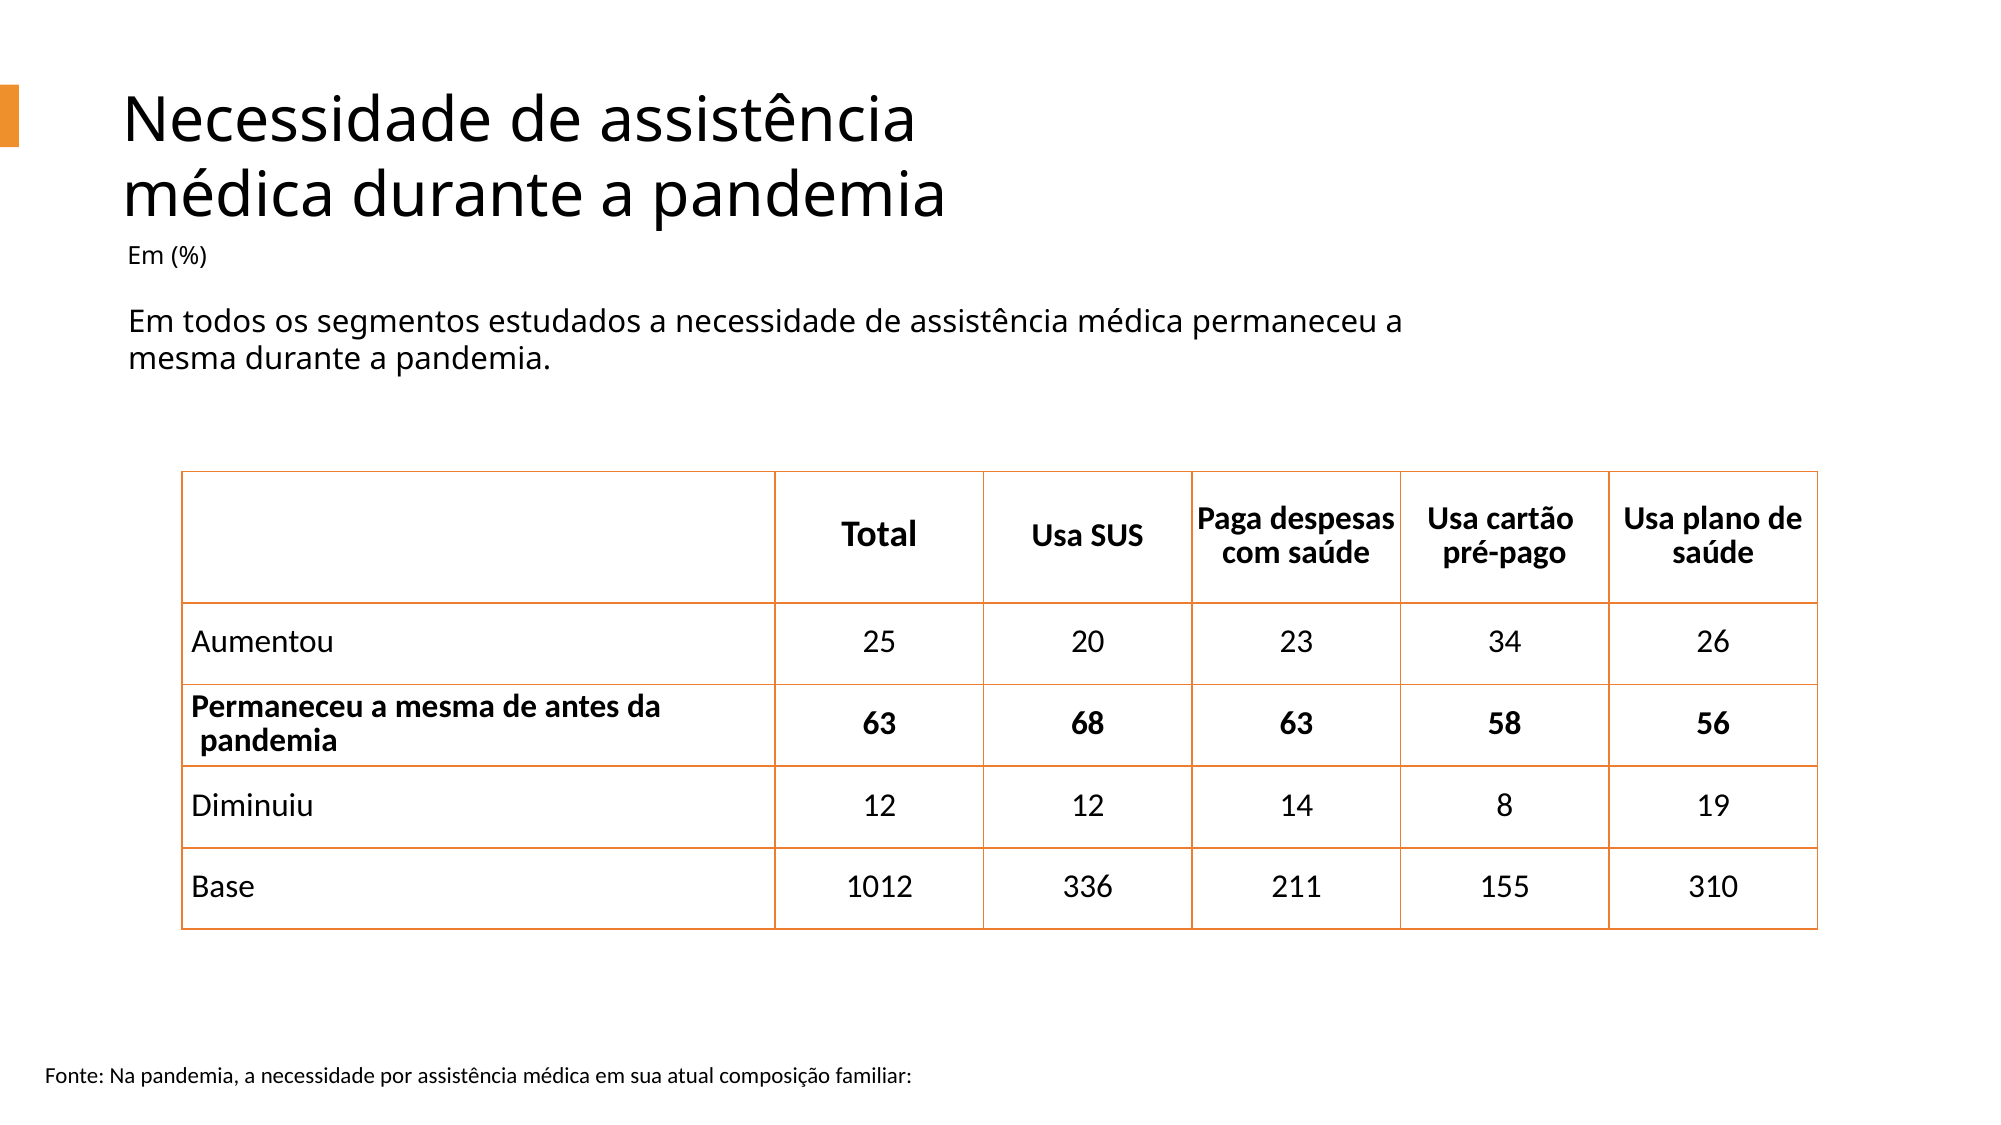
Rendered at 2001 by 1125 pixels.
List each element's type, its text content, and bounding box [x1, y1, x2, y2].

table_header Usa SUS [984, 472, 1191, 602]
text_box Em todos os segmentos estudados a necessidade de assistência médica permaneceu a mesma durante a pandemia. [113, 293, 1462, 384]
table_cell 1012 [776, 849, 983, 928]
table_cell 63 [776, 685, 983, 765]
table_cell 20 [984, 604, 1191, 684]
table_cell 12 [776, 767, 983, 847]
table_cell 25 [776, 604, 983, 684]
table_header Usa cartão pré-pago [1401, 472, 1608, 602]
table_cell 19 [1610, 767, 1817, 847]
table_cell 14 [1193, 767, 1400, 847]
table_header Total [776, 472, 983, 602]
table_header Paga despesas com saúde [1193, 472, 1400, 602]
table_cell Aumentou [183, 604, 774, 684]
text_box [0, 84, 20, 148]
text_box Necessidade de assistência médica durante a pandemia [107, 71, 1073, 237]
table_cell 8 [1401, 767, 1608, 847]
table_cell Diminuiu [183, 767, 774, 847]
table_cell 26 [1610, 604, 1817, 684]
table_cell 63 [1193, 685, 1400, 765]
table_header [183, 472, 774, 602]
table_cell Base [183, 849, 774, 928]
table_cell 211 [1193, 849, 1400, 928]
table_cell 34 [1401, 604, 1608, 684]
table_cell 336 [984, 849, 1191, 928]
text_box Fonte: Na pandemia, a necessidade por assistência médica em sua atual composição familiar: [30, 1053, 1866, 1123]
table_cell 155 [1401, 849, 1608, 928]
table_cell 68 [984, 685, 1191, 765]
text_box Em (%) [112, 232, 222, 277]
table_header Usa plano de saúde [1610, 472, 1817, 602]
table_cell 23 [1193, 604, 1400, 684]
table_cell 58 [1401, 685, 1608, 765]
table_cell 12 [984, 767, 1191, 847]
table_cell 310 [1610, 849, 1817, 928]
table_cell Permaneceu a mesma de antes da pandemia [183, 685, 774, 765]
table_cell 56 [1610, 685, 1817, 765]
